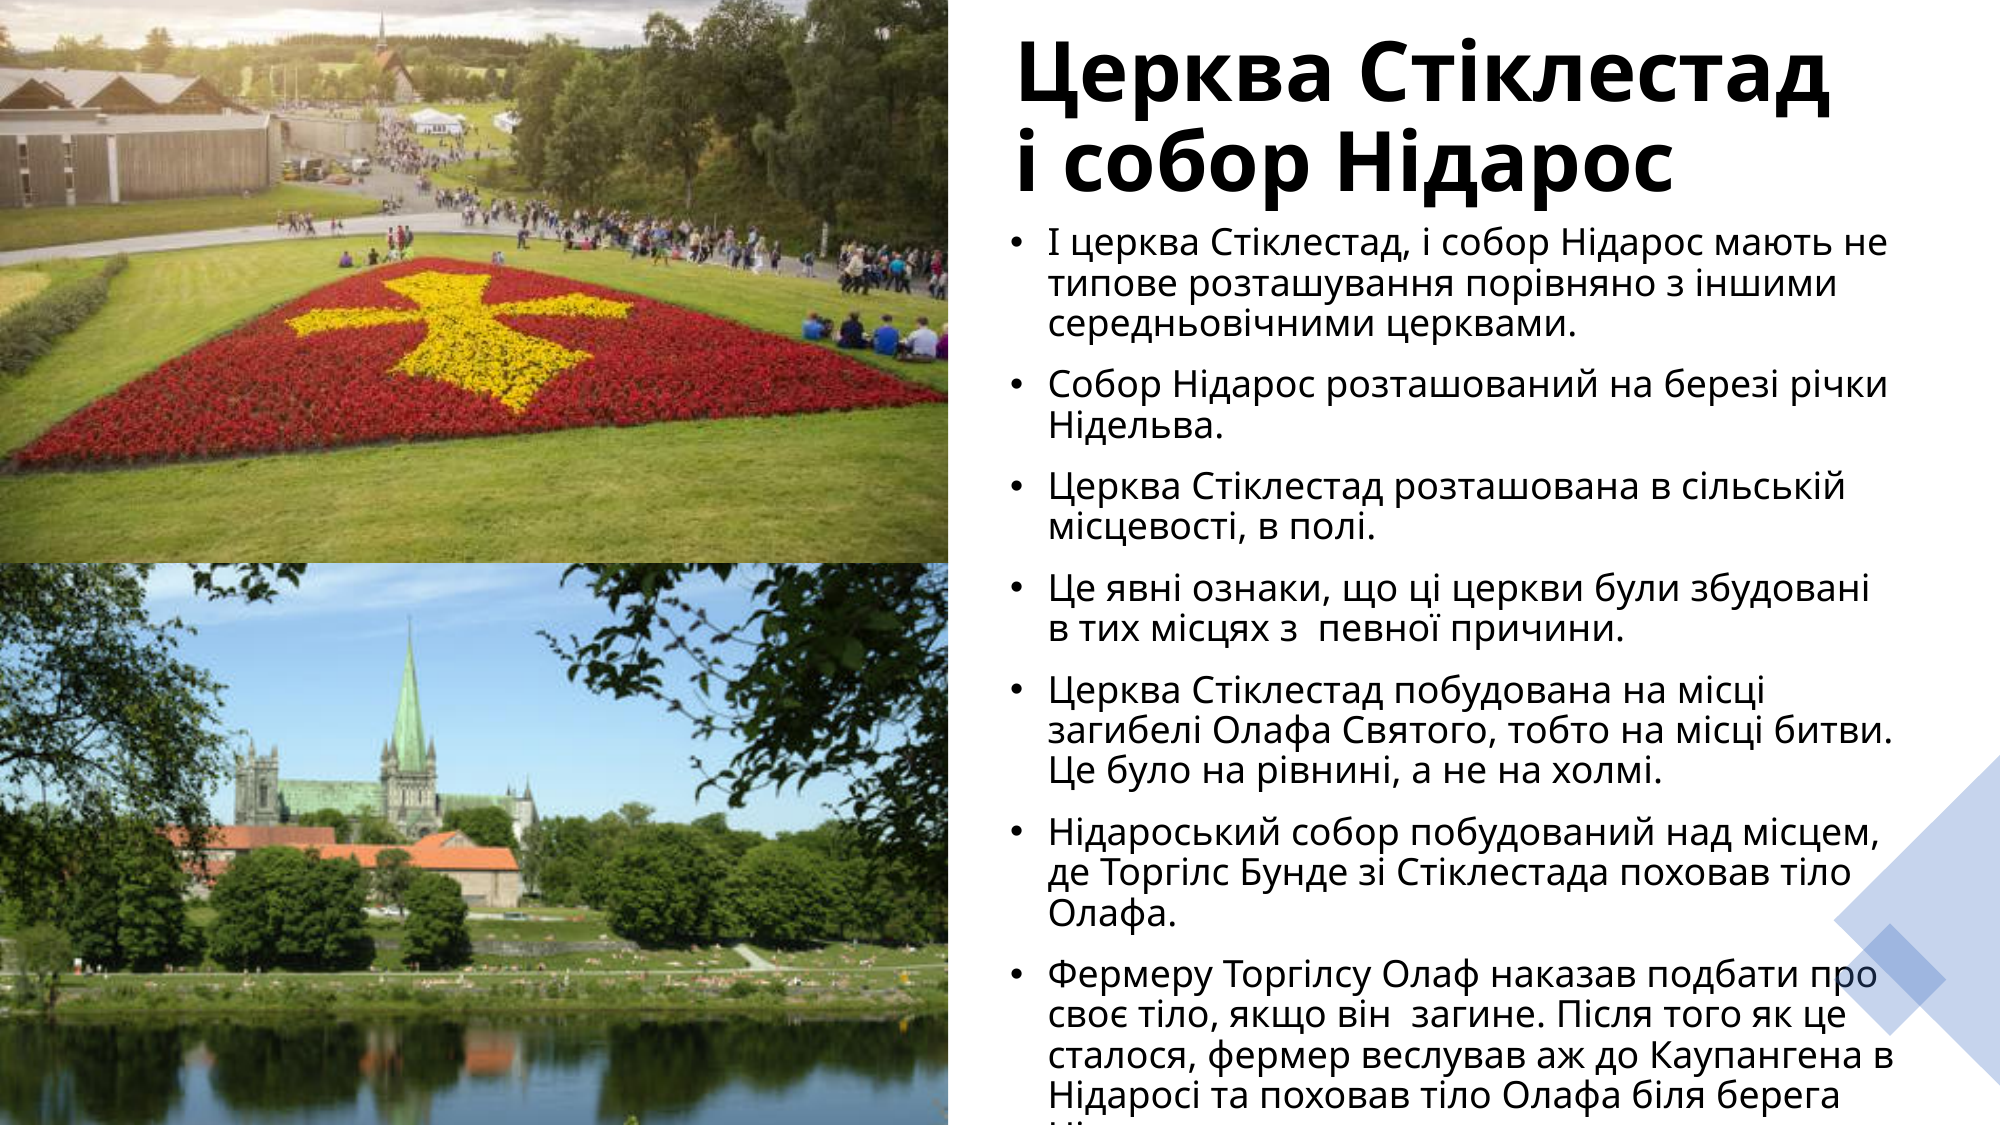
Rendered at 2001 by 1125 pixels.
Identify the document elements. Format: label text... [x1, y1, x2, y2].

text_box [1832, 921, 1948, 1038]
title Церква Стіклестад і собор Нідарос [999, 26, 1890, 213]
text_box [1832, 753, 2000, 1088]
picture [0, 0, 949, 1125]
text_box [949, 0, 2000, 1125]
list І церква Стіклестад, і собор Нідарос мають не типове розташування порівняно з іншими середньовічними церквами. Собор Нідарос розташований на березі річки Нідельва. Церква Стіклестад розташована в сільській місцевості, в полі. Це явні ознаки, що ці церкви були збудовані в тих місцях з певної причини. Церква Стіклестад побудована на місці загибелі Олафа Святого, тобто на місці битви. Це було на рівнині, а не на холмі. Нідароський собор побудований над місцем, де Торгілс Бунде зі Стіклестада поховав тіло Олафа. Фермеру Торгілсу Олаф наказав подбати про своє тіло, якщо він загине. Після того як це сталося, фермер веслував аж до Каупангена в Нідаросі та поховав тіло Олафа біля берега Нідельви. [994, 215, 1917, 1102]
